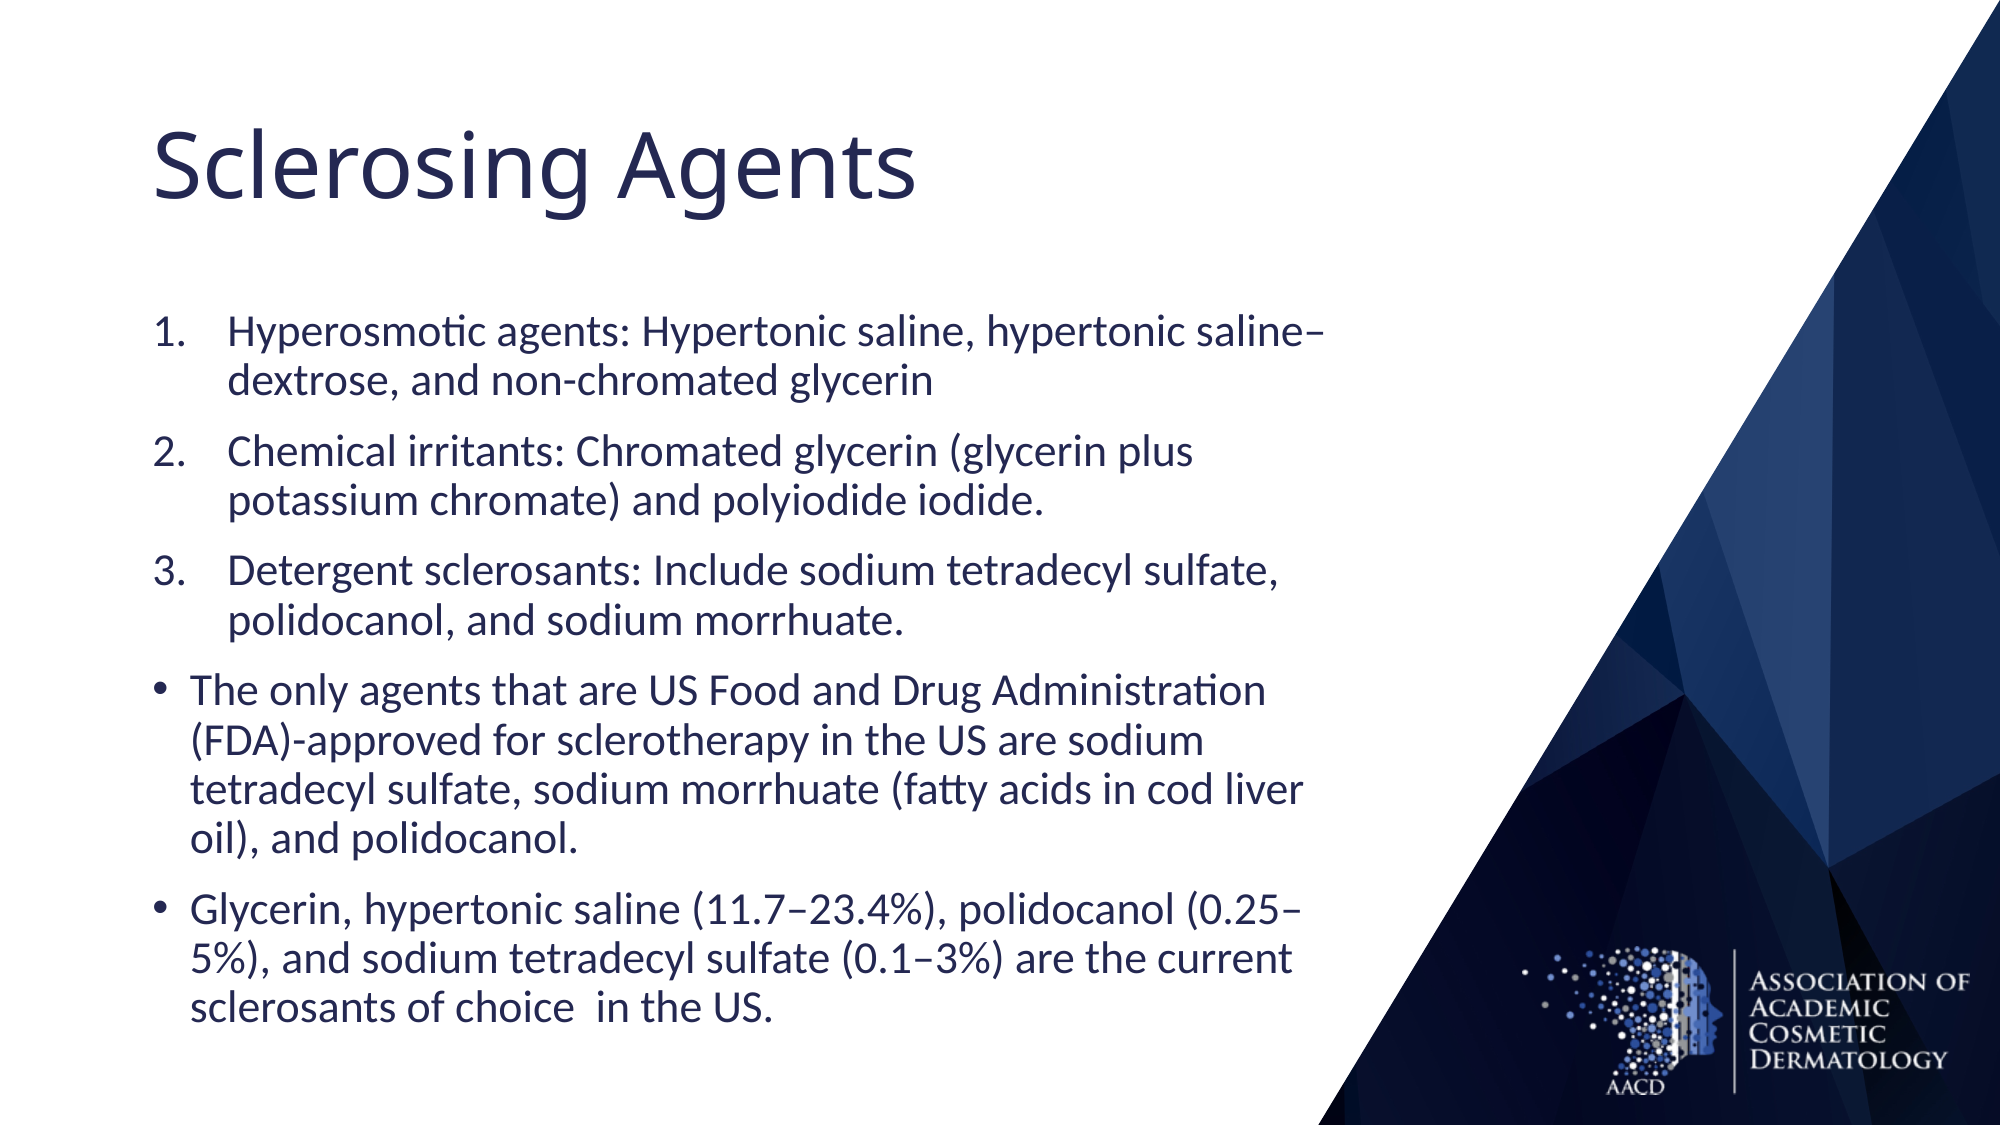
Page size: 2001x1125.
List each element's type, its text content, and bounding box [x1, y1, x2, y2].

list Hyperosmotic agents: Hypertonic saline, hypertonic saline–dextrose, and non-chromated glycerin Chemical irritants: Chromated glycerin (glycerin plus potassium chromate) and polyiodide iodide. Detergent sclerosants: Include sodium tetradecyl sulfate, polidocanol, and sodium morrhuate. The only agents that are US Food and Drug Administration (FDA)-approved for sclerotherapy in the US are sodium tetradecyl sulfate, sodium morrhuate (fatty acids in cod liver oil), and polidocanol. Glycerin, hypertonic saline (11.7–23.4%), polidocanol (0.25–5%), and sodium tetradecyl sulfate (0.1–3%) are the current sclerosants of choice in the US. [137, 299, 1356, 1103]
picture [1318, 0, 2000, 1125]
title Sclerosing Agents [137, 59, 1583, 278]
